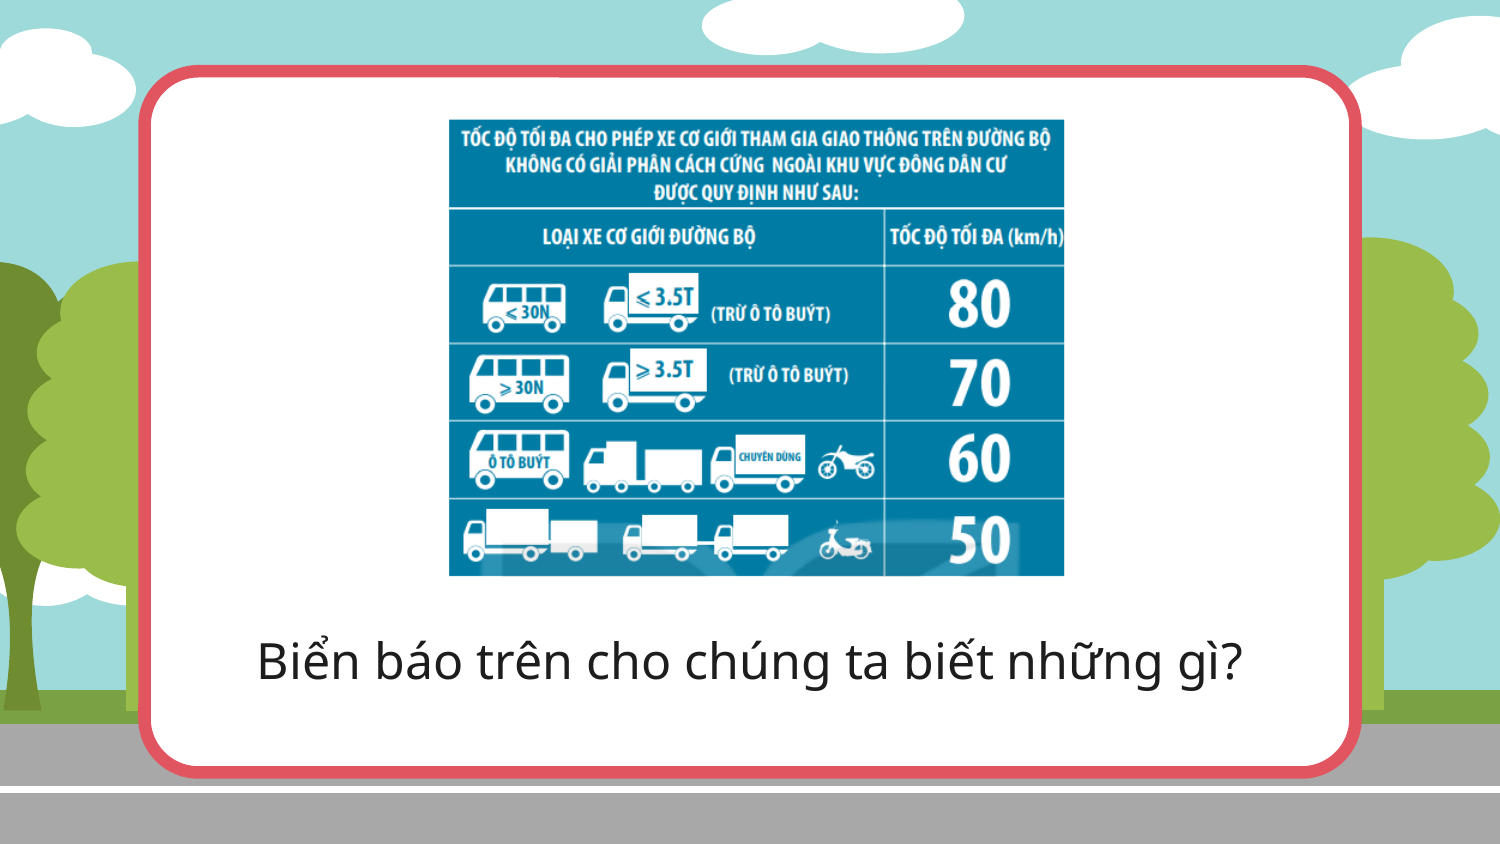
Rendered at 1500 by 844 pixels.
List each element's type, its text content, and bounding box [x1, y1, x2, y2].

text_box Biển báo trên cho chúng ta biết những gì? [241, 614, 1259, 711]
picture [424, 115, 1105, 577]
